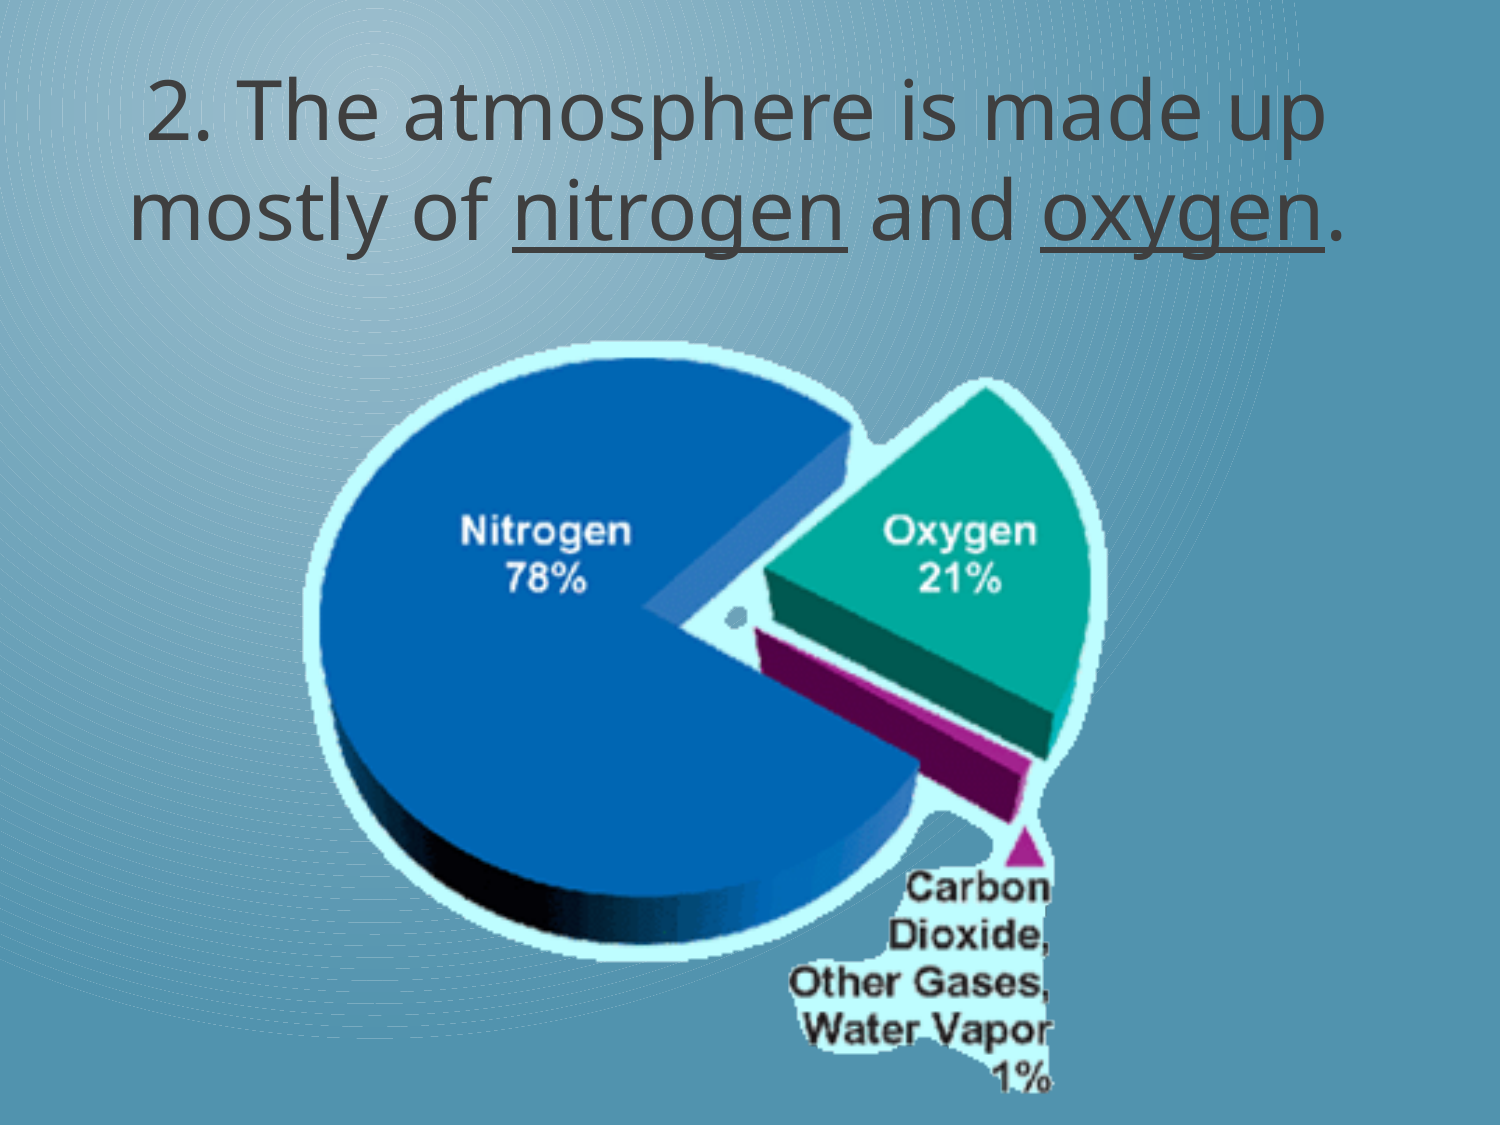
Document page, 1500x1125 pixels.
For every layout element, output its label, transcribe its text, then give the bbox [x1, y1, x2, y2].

text_box 2. The atmosphere is made up mostly of nitrogen and oxygen. [37, 49, 1438, 265]
picture [287, 314, 1126, 1125]
